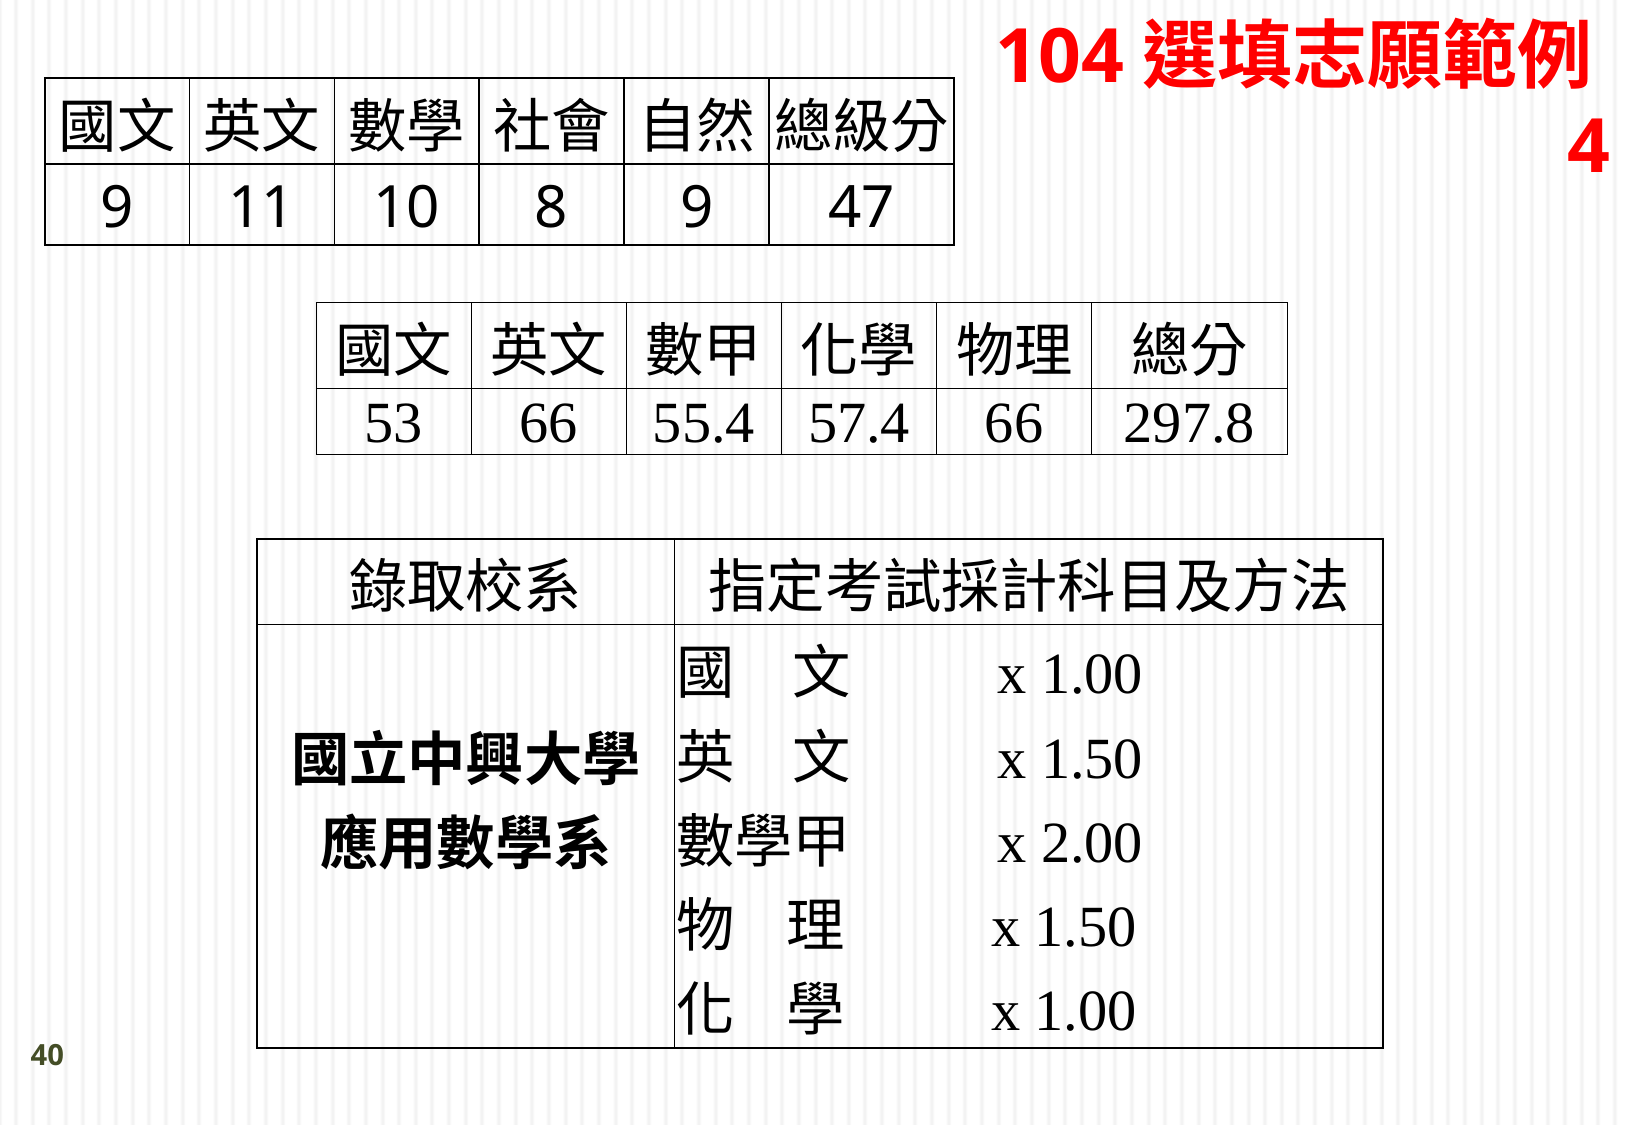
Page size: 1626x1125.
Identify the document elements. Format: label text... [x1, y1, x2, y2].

table_cell 8 [480, 165, 623, 244]
table_header 化學 [782, 303, 936, 388]
table_cell 57.4 [782, 389, 936, 454]
text_box 104選填志願範例4 [954, 0, 1625, 195]
table_header 指定考試採計科目及方法 [675, 540, 1382, 624]
table_cell 國立中興大學 應用數學系 [258, 625, 674, 1047]
table_header 英文 [472, 303, 626, 388]
table_cell 66 [472, 389, 626, 454]
slide_number 40 [0, 1025, 95, 1088]
table_header 物理 [937, 303, 1091, 388]
table_cell 國 文 x 1.00 英 文 x 1.50 數學甲 x 2.00 物 理 x 1.50 化 學 x 1.00 [675, 625, 1382, 1047]
table_header 英文 [190, 79, 334, 163]
table_header 總級分 [770, 79, 953, 163]
table_cell 66 [937, 389, 1091, 454]
table_cell 10 [335, 165, 478, 244]
table_header 國文 [46, 79, 189, 163]
table_cell 53 [317, 389, 471, 454]
table_header 錄取校系 [258, 540, 674, 624]
table_header 總分 [1092, 303, 1287, 388]
table_cell 9 [625, 165, 768, 244]
table_header 社會 [480, 79, 623, 163]
table_header 數甲 [627, 303, 781, 388]
table_cell 11 [190, 165, 334, 244]
table_cell 297.8 [1092, 389, 1287, 454]
table_header 自然 [625, 79, 768, 163]
table_header 國文 [317, 303, 471, 388]
table_header 數學 [335, 79, 478, 163]
table_cell 9 [46, 165, 189, 244]
table_cell 47 [770, 165, 953, 244]
table_cell 55.4 [627, 389, 781, 454]
